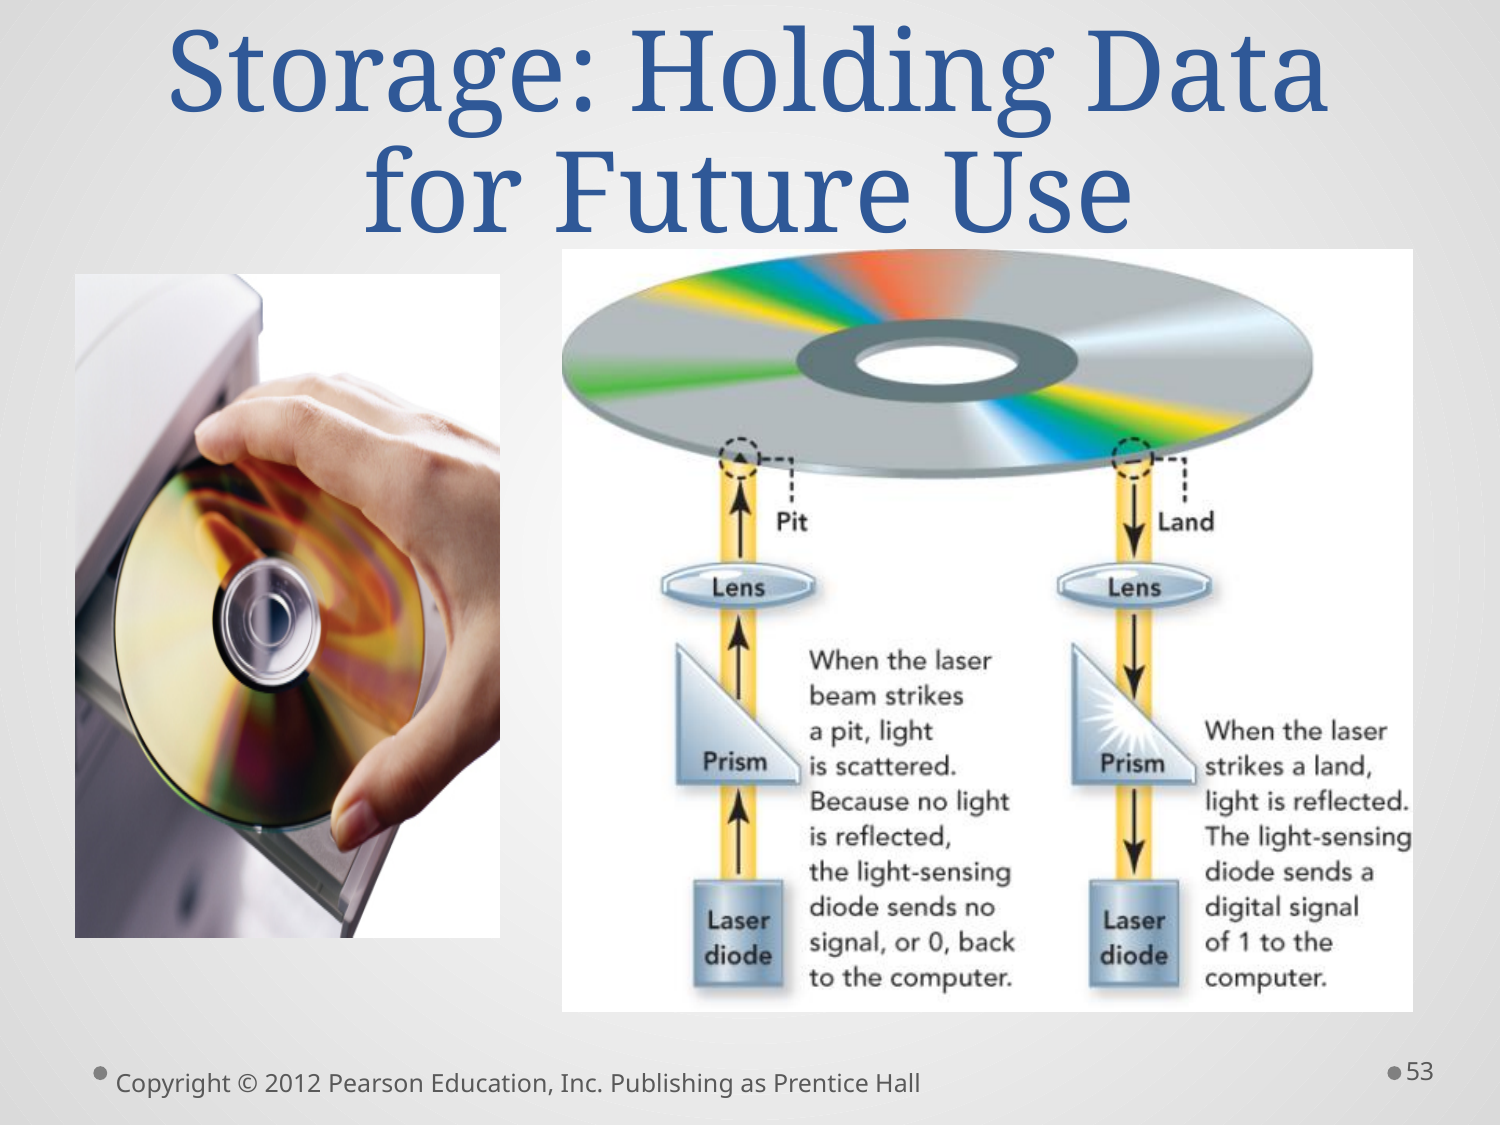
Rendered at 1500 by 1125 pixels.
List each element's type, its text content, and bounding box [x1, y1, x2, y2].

picture [74, 274, 501, 938]
slide_number 53 [1401, 1042, 1494, 1103]
picture [562, 249, 1413, 1012]
title Storage: Holding Data for Future Use [0, 0, 1500, 263]
footer Copyright © 2012 Pearson Education, Inc. Publishing as Prentice Hall [108, 1062, 1038, 1103]
